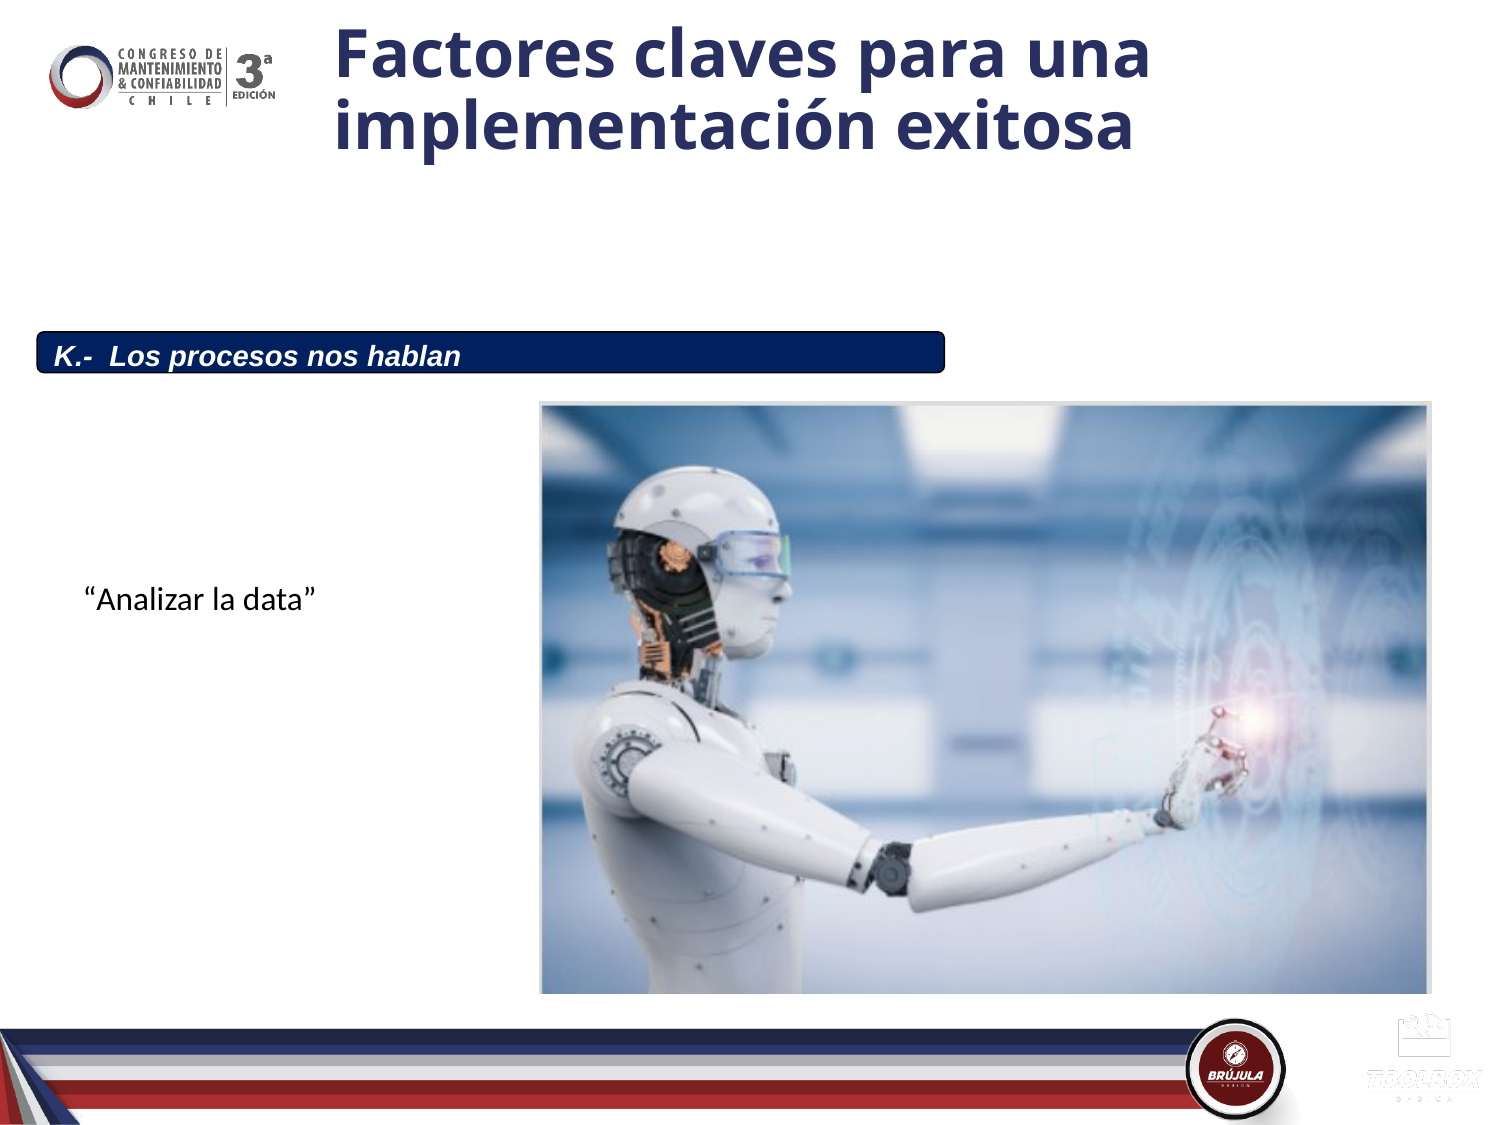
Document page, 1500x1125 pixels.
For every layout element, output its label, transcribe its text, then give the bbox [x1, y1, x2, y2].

picture [0, 401, 1432, 1125]
text_box [585, 39, 1500, 254]
title Factores claves para una implementación exitosa [318, 13, 1438, 172]
text_box K.- Los procesos nos hablan [37, 331, 945, 373]
text_box “Analizar la data” [67, 570, 362, 625]
picture [1366, 1012, 1483, 1102]
text_box [1057, 923, 1481, 997]
picture [49, 45, 275, 109]
